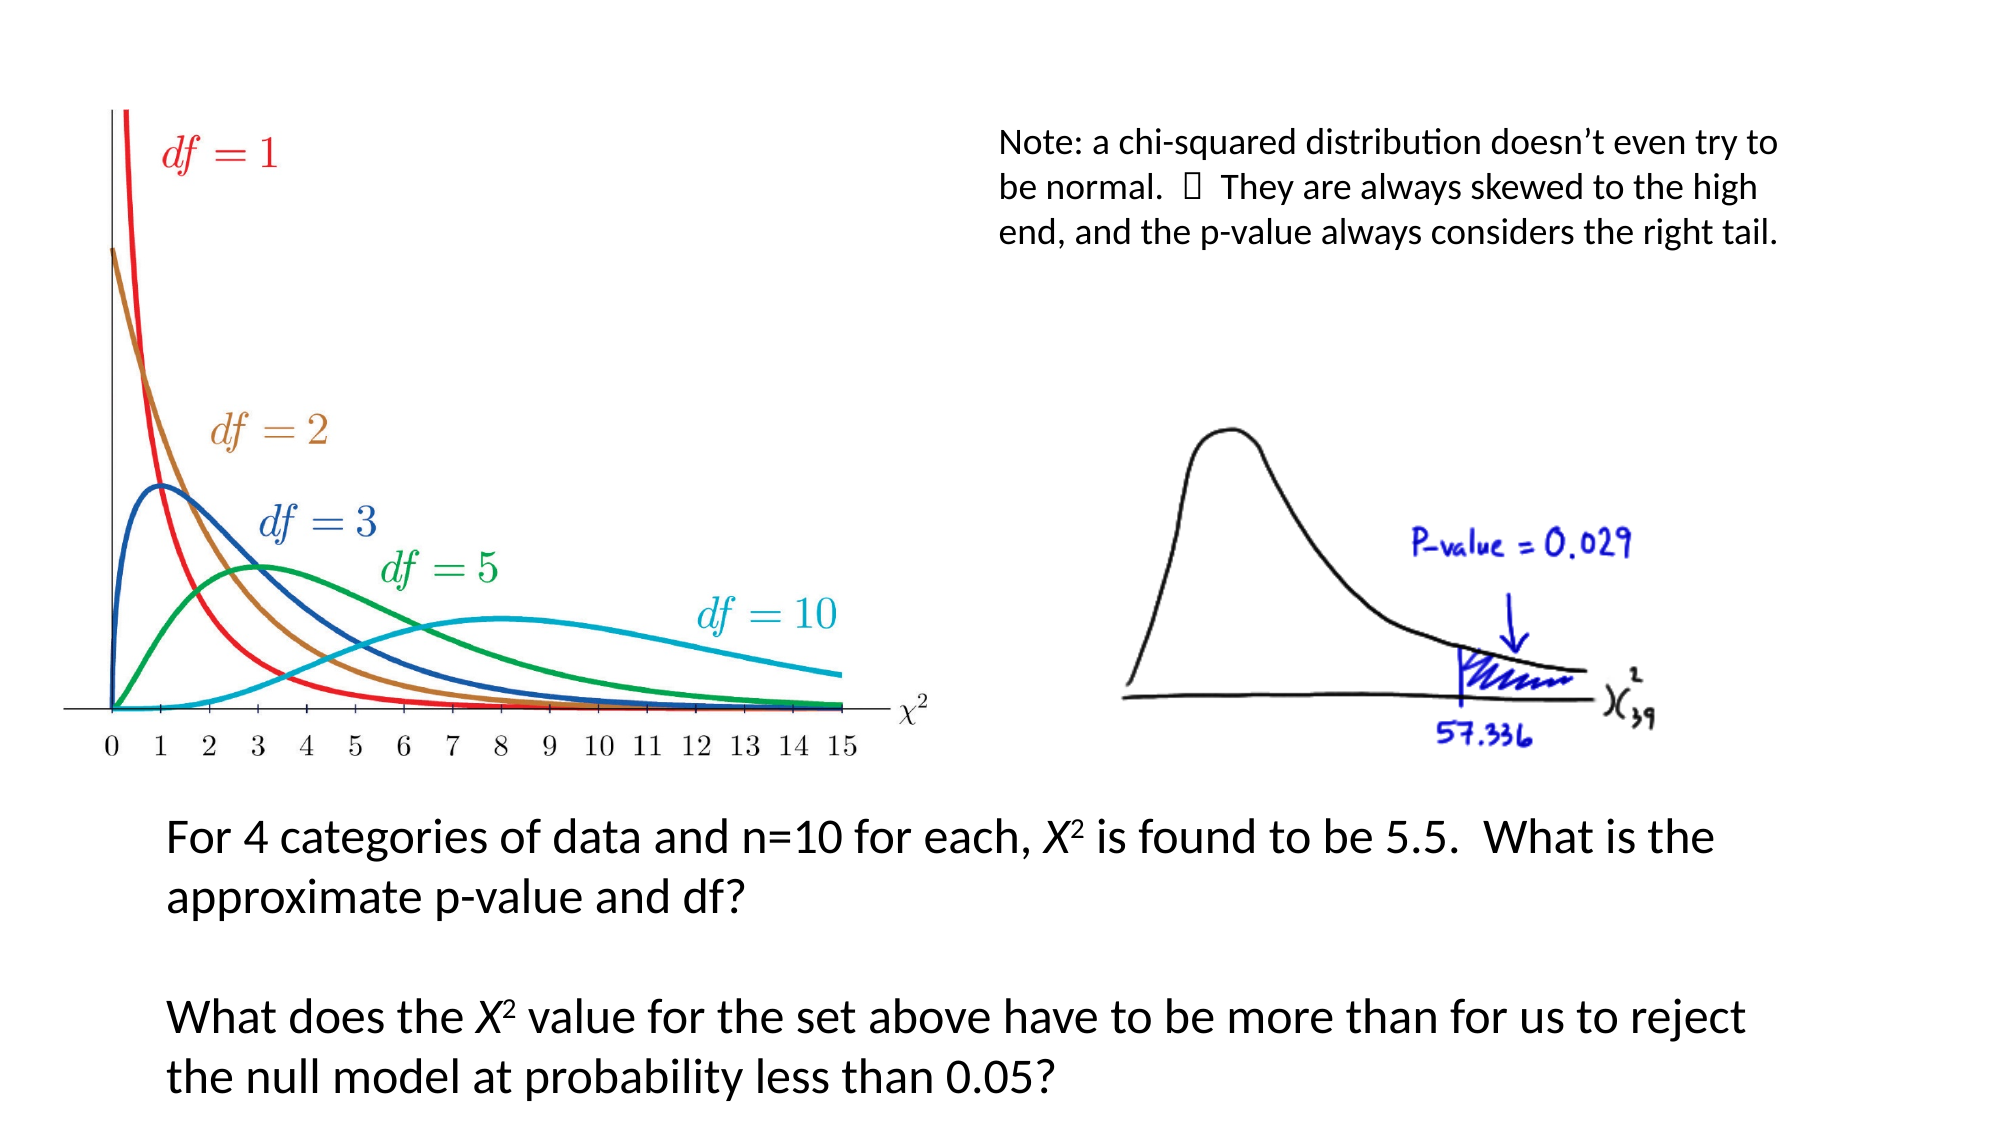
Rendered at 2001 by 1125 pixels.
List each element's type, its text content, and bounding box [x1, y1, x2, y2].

text_box For 4 categories of data and n=10 for each, X2 is found to be 5.5. What is the approximate p-value and df? What does the X2 value for the set above have to be more than for us to reject the null model at probability less than 0.05? [151, 796, 1803, 1112]
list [63, 109, 927, 756]
text_box Note: a chi-squared distribution doesn’t even try to be normal.  They are always skewed to the high end, and the p-value always considers the right tail. [983, 109, 1803, 260]
picture [1112, 410, 1675, 756]
